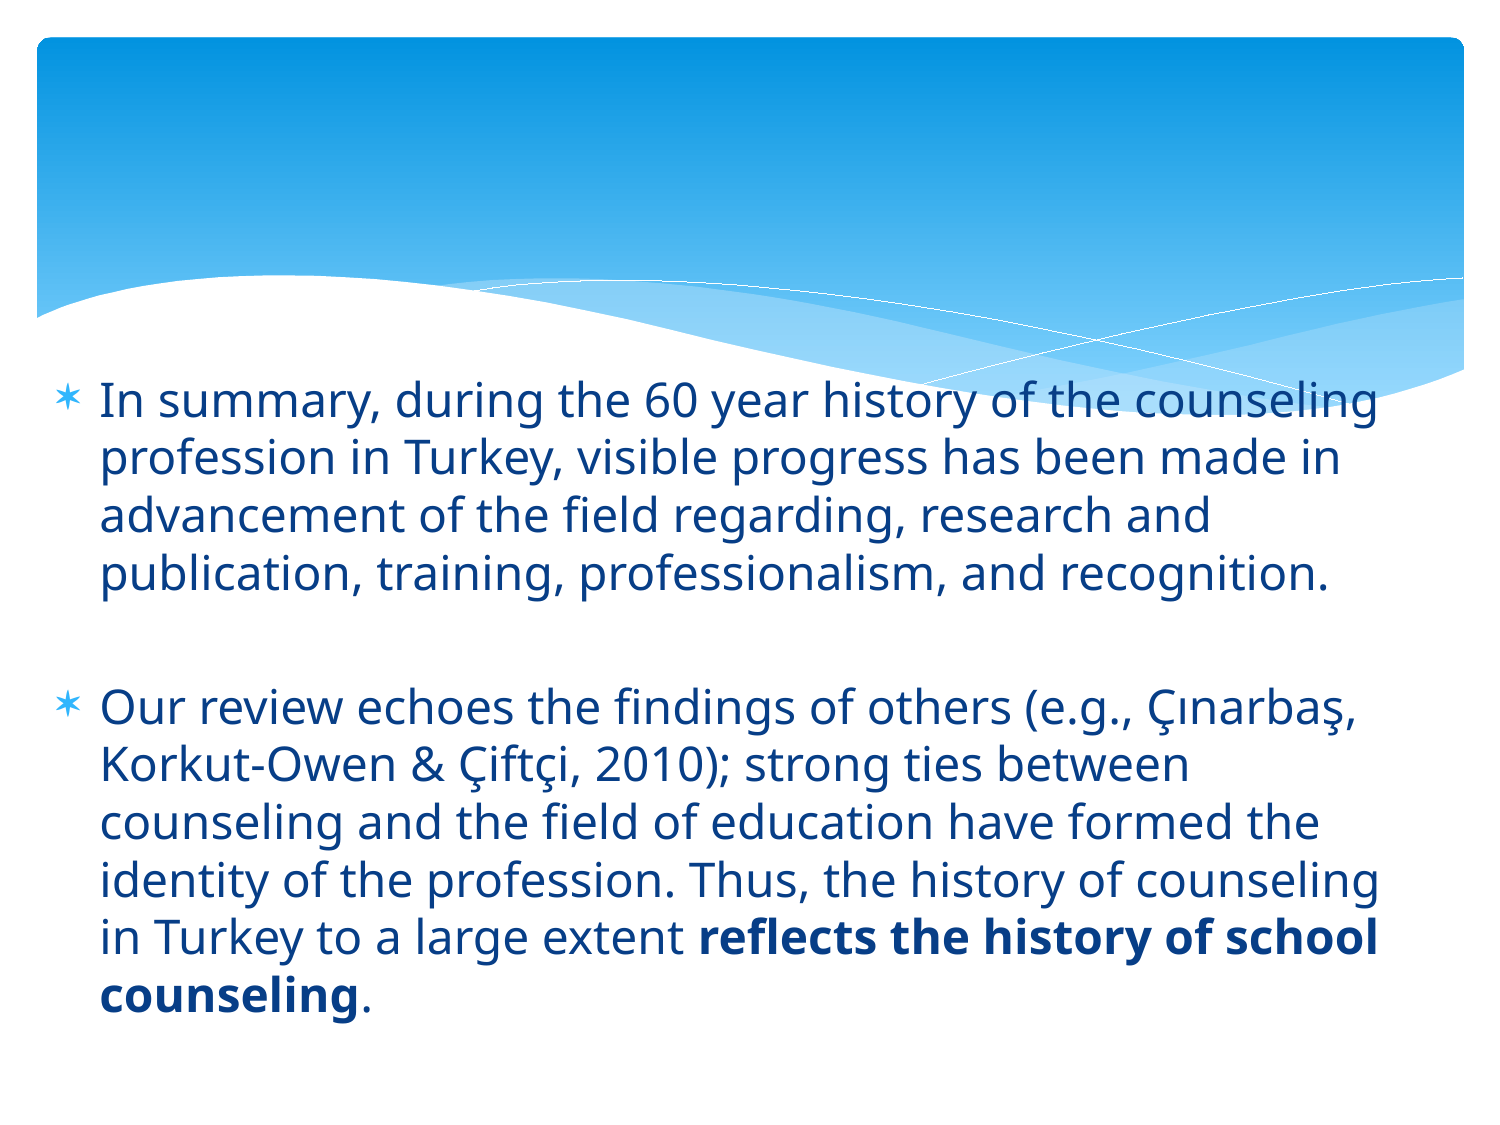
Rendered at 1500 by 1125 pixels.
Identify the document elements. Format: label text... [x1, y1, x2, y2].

list In summary, during the 60 year history of the counseling profession in Turkey, visible progress has been made in advancement of the field regarding, research and publication, training, professionalism, and recognition. Our review echoes the findings of others (e.g., Çınarbaş, Korkut-Owen & Çiftçi, 2010); strong ties between counseling and the field of education have formed the identity of the profession. Thus, the history of counseling in Turkey to a large extent reflects the history of school counseling. [41, 361, 1400, 1071]
